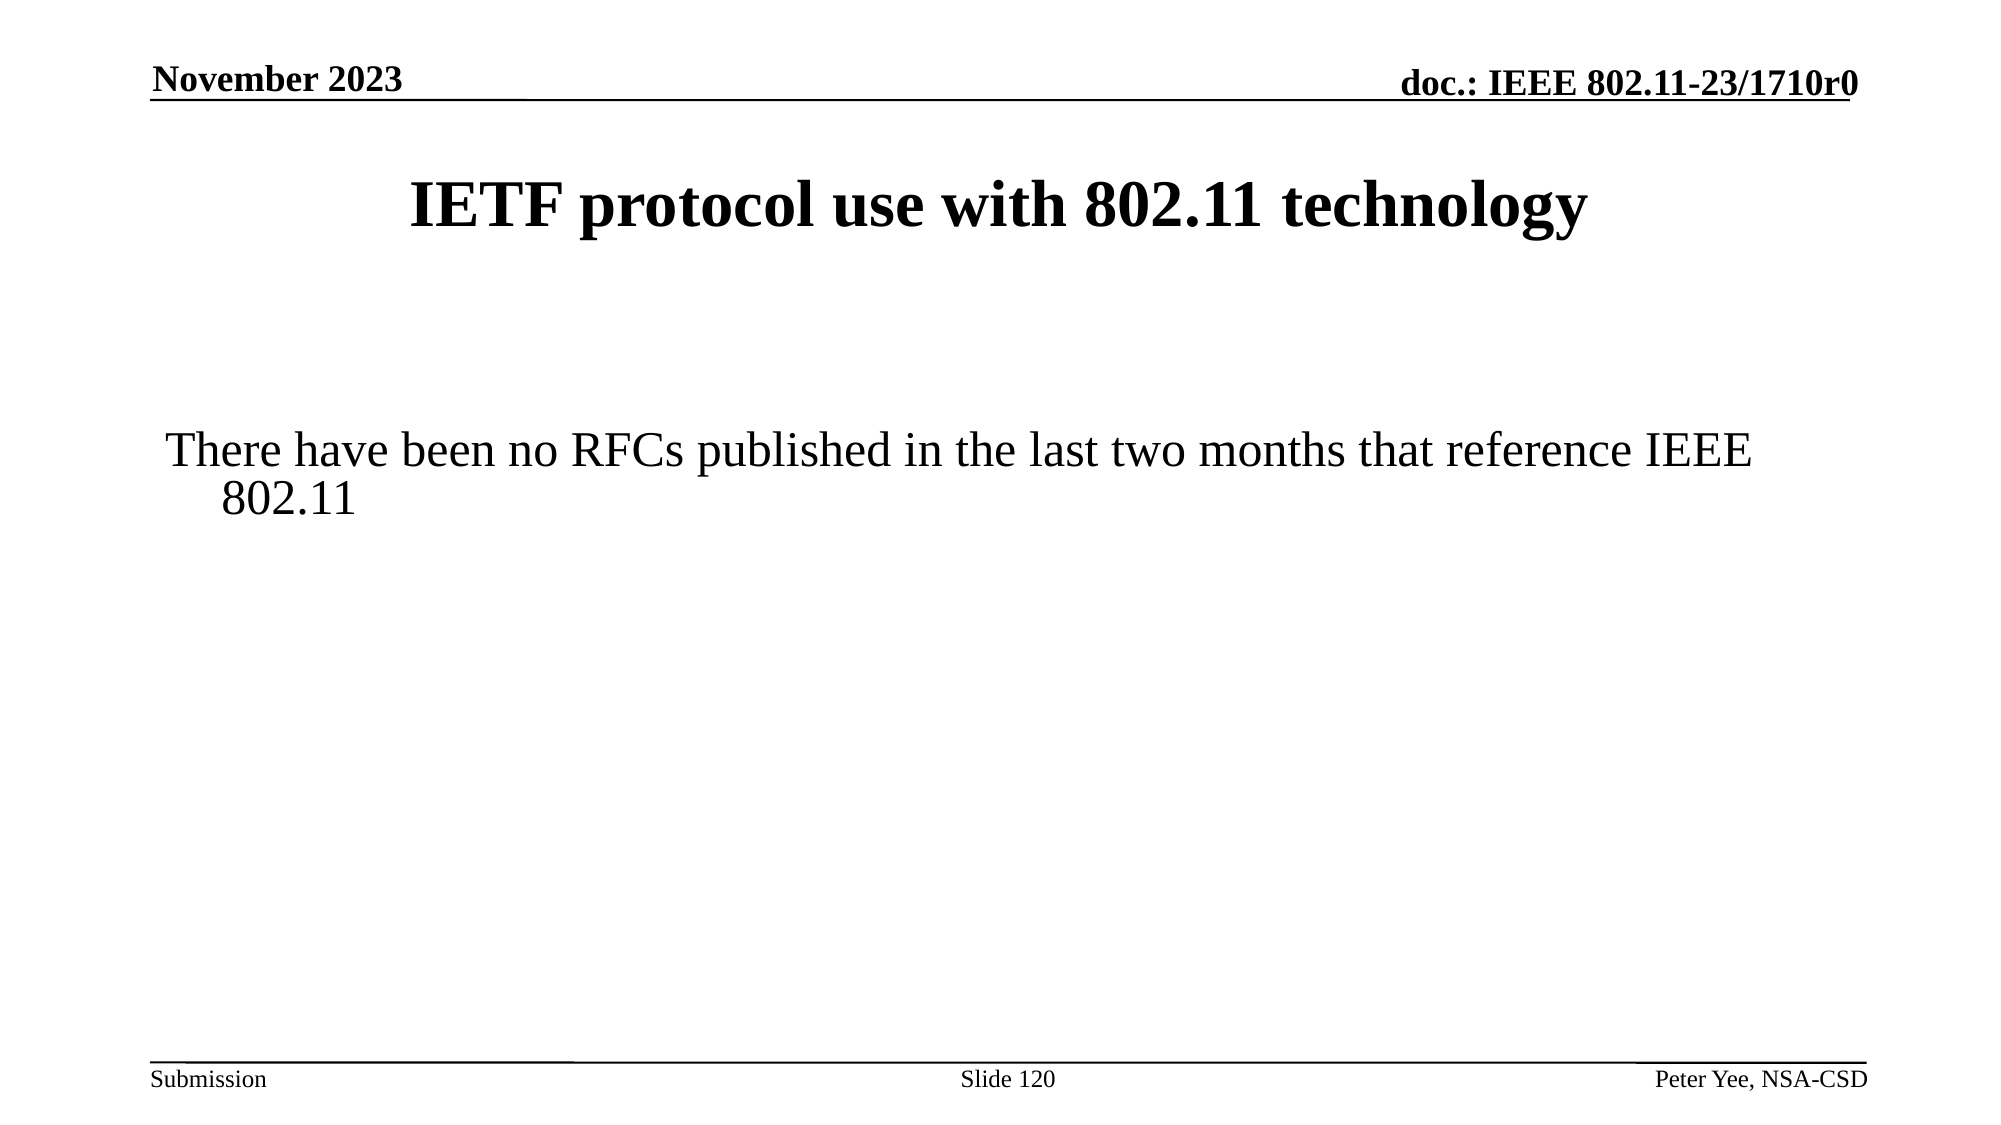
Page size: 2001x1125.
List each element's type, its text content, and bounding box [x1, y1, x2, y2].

list There have been no RFCs published in the last two months that reference IEEE 802.11 [149, 324, 1850, 1000]
footer Peter Yee, NSA-CSD [1171, 1061, 1869, 1093]
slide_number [152, 54, 563, 100]
slide_number Slide 120 [950, 1061, 1067, 1123]
title IETF protocol use with 802.11 technology [149, 112, 1850, 288]
